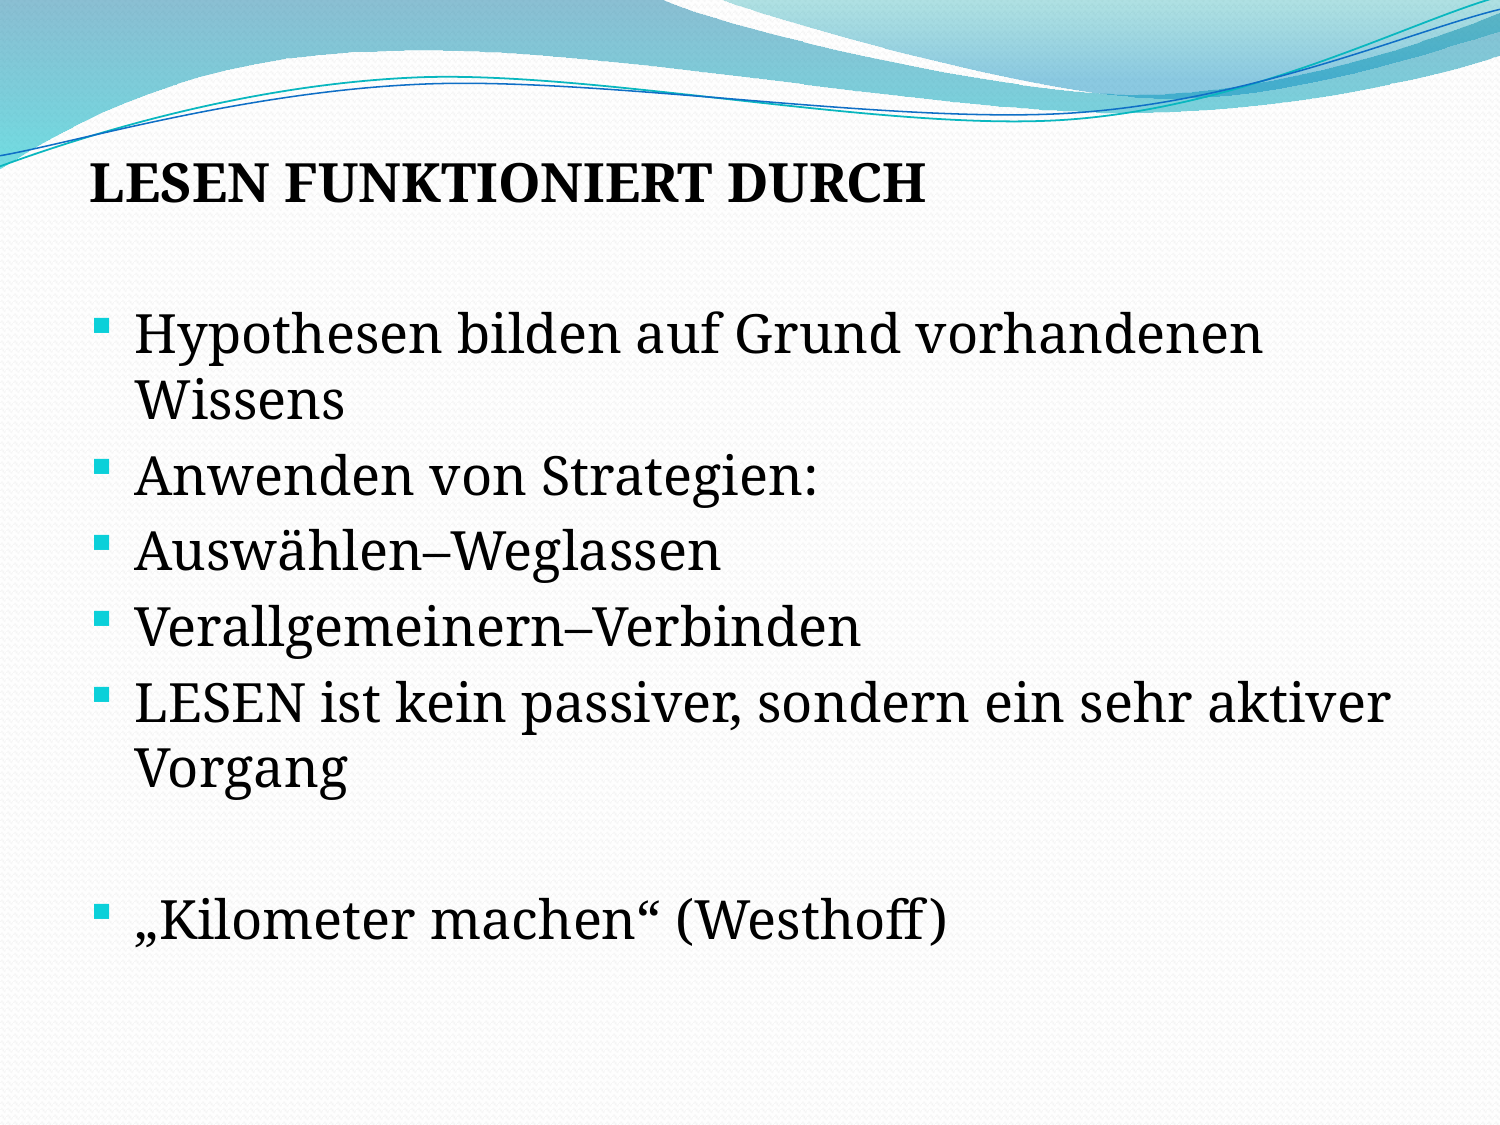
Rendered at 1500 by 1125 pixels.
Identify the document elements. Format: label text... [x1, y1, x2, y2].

list LESEN FUNKTIONIERT DURCH Hypothesen bilden auf Grund vorhandenen Wissens Anwenden von Strategien: Auswählen–Weglassen Verallgemeinern–Verbinden LESEN ist kein passiver, sondern ein sehr aktiver Vorgang „Kilometer machen“ (Westhoff) [75, 140, 1425, 1038]
